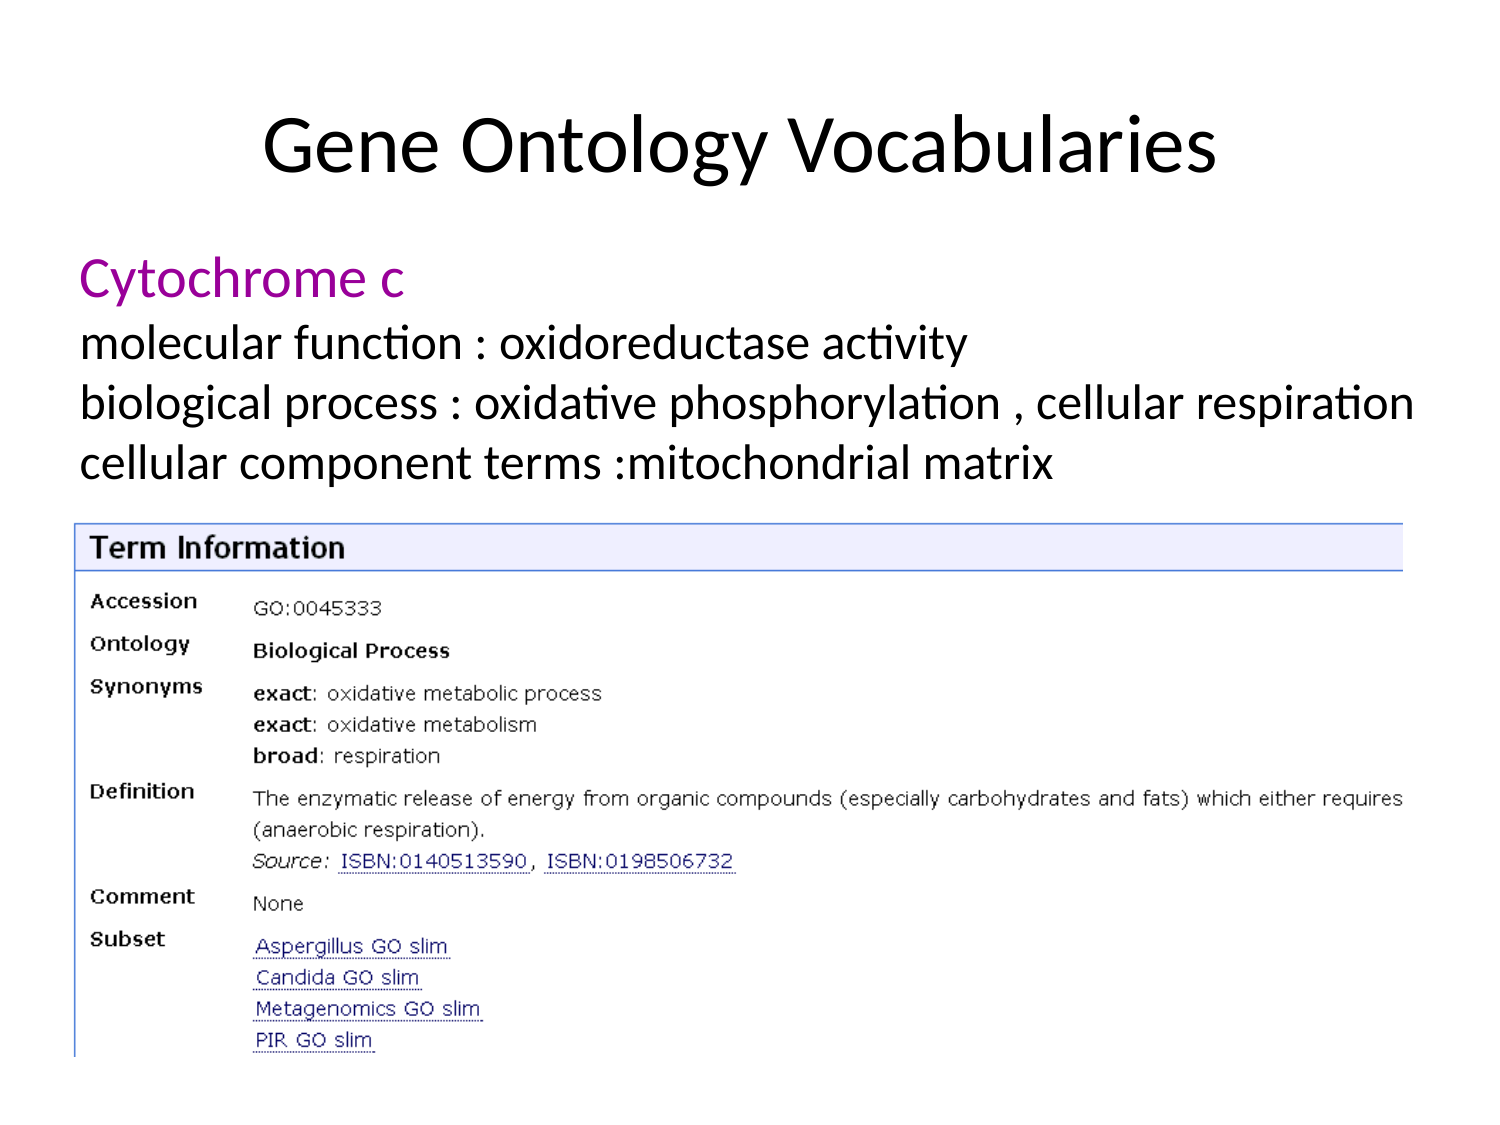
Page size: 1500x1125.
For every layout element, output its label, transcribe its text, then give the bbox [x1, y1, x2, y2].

text_box Cytochrome c molecular function : oxidoreductase activity biological process : oxidative phosphorylation , cellular respiration cellular component terms :mitochondrial matrix [64, 231, 1500, 497]
picture [73, 514, 1404, 1057]
title Gene Ontology Vocabularies [75, 45, 1425, 231]
